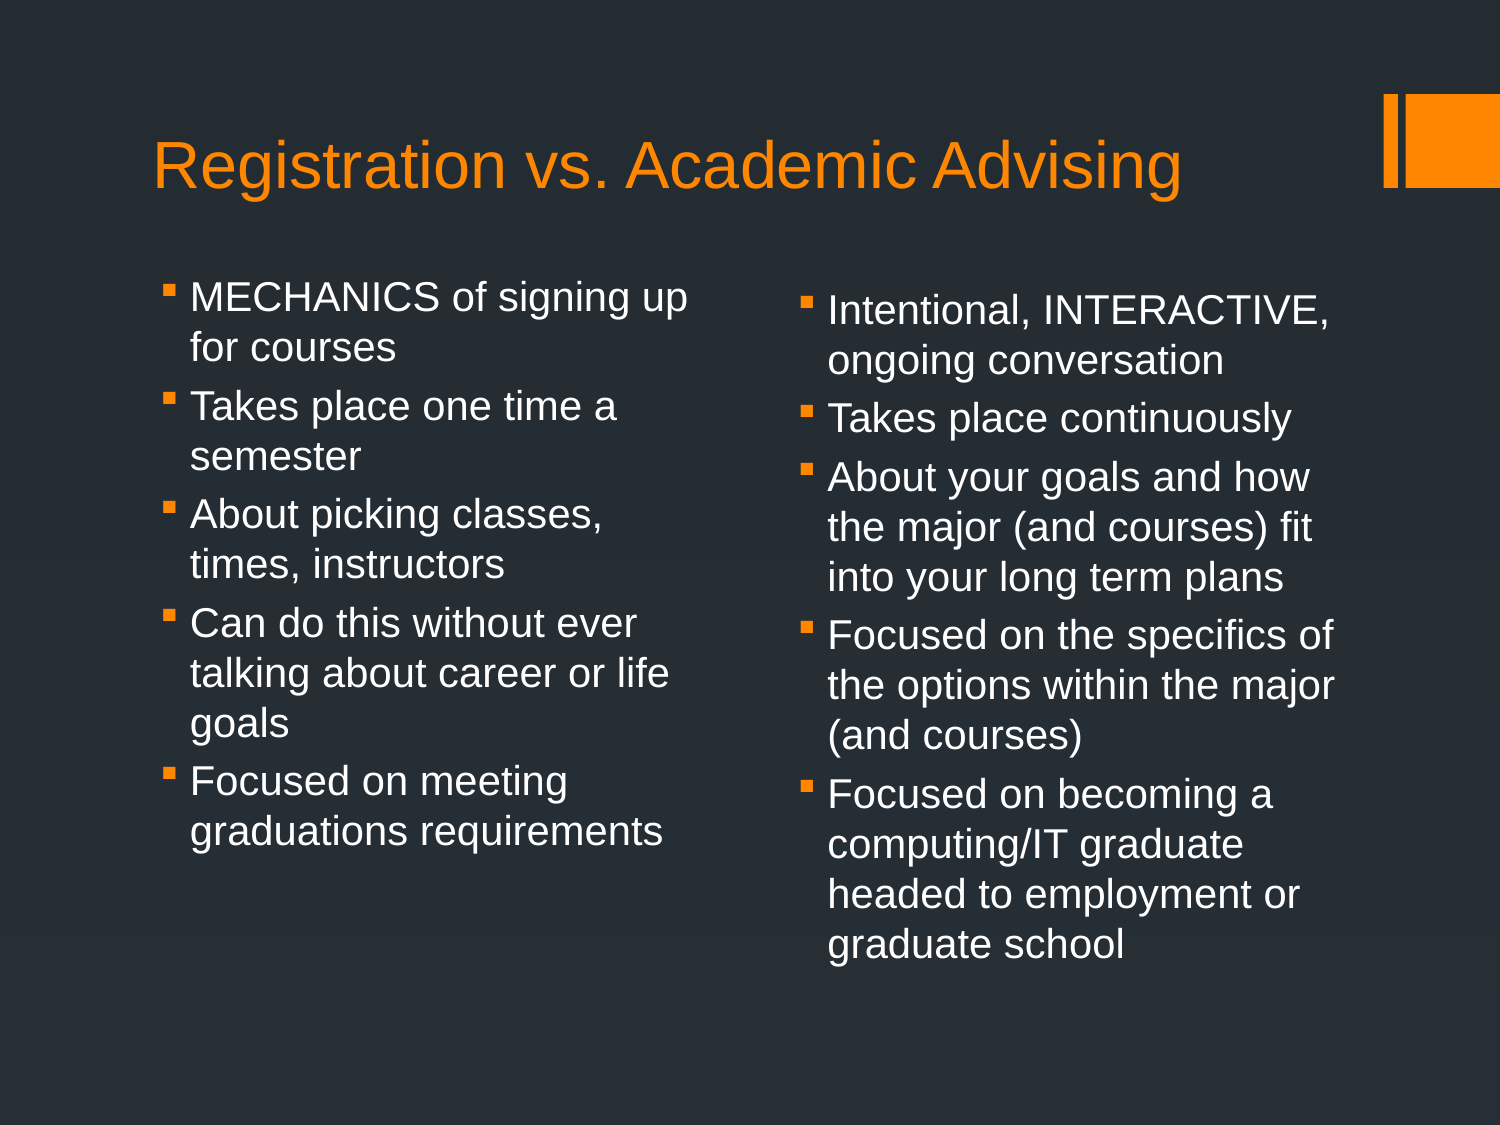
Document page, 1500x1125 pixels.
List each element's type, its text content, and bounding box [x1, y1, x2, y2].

list Intentional, INTERACTIVE, ongoing conversation Takes place continuously About your goals and how the major (and courses) fit into your long term plans Focused on the specifics of the options within the major (and courses) Focused on becoming a computing/IT graduate headed to employment or graduate school [774, 275, 1360, 988]
title Registration vs. Academic Advising [137, 112, 1338, 210]
list MECHANICS of signing up for courses Takes place one time a semester About picking classes, times, instructors Can do this without ever talking about career or life goals Focused on meeting graduations requirements [137, 262, 723, 1025]
